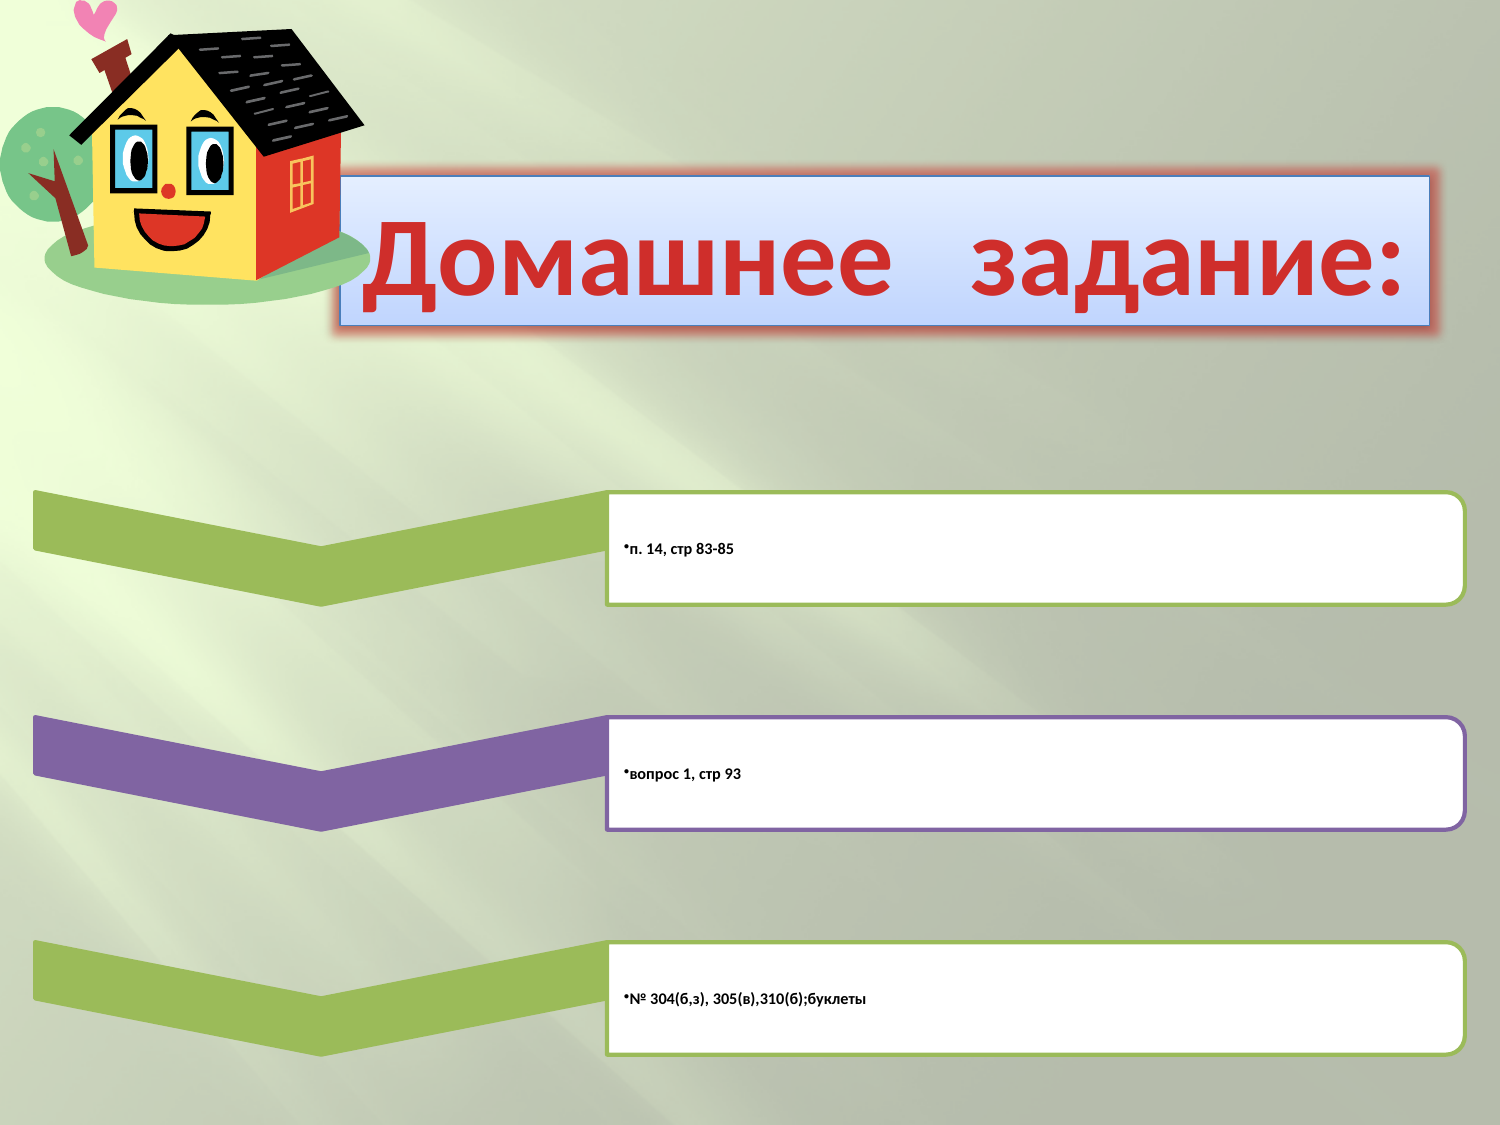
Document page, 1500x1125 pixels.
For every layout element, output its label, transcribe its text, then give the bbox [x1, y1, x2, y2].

picture [0, 0, 371, 305]
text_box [34, 491, 1466, 1055]
text_box Домашнее задание: [339, 175, 1430, 326]
